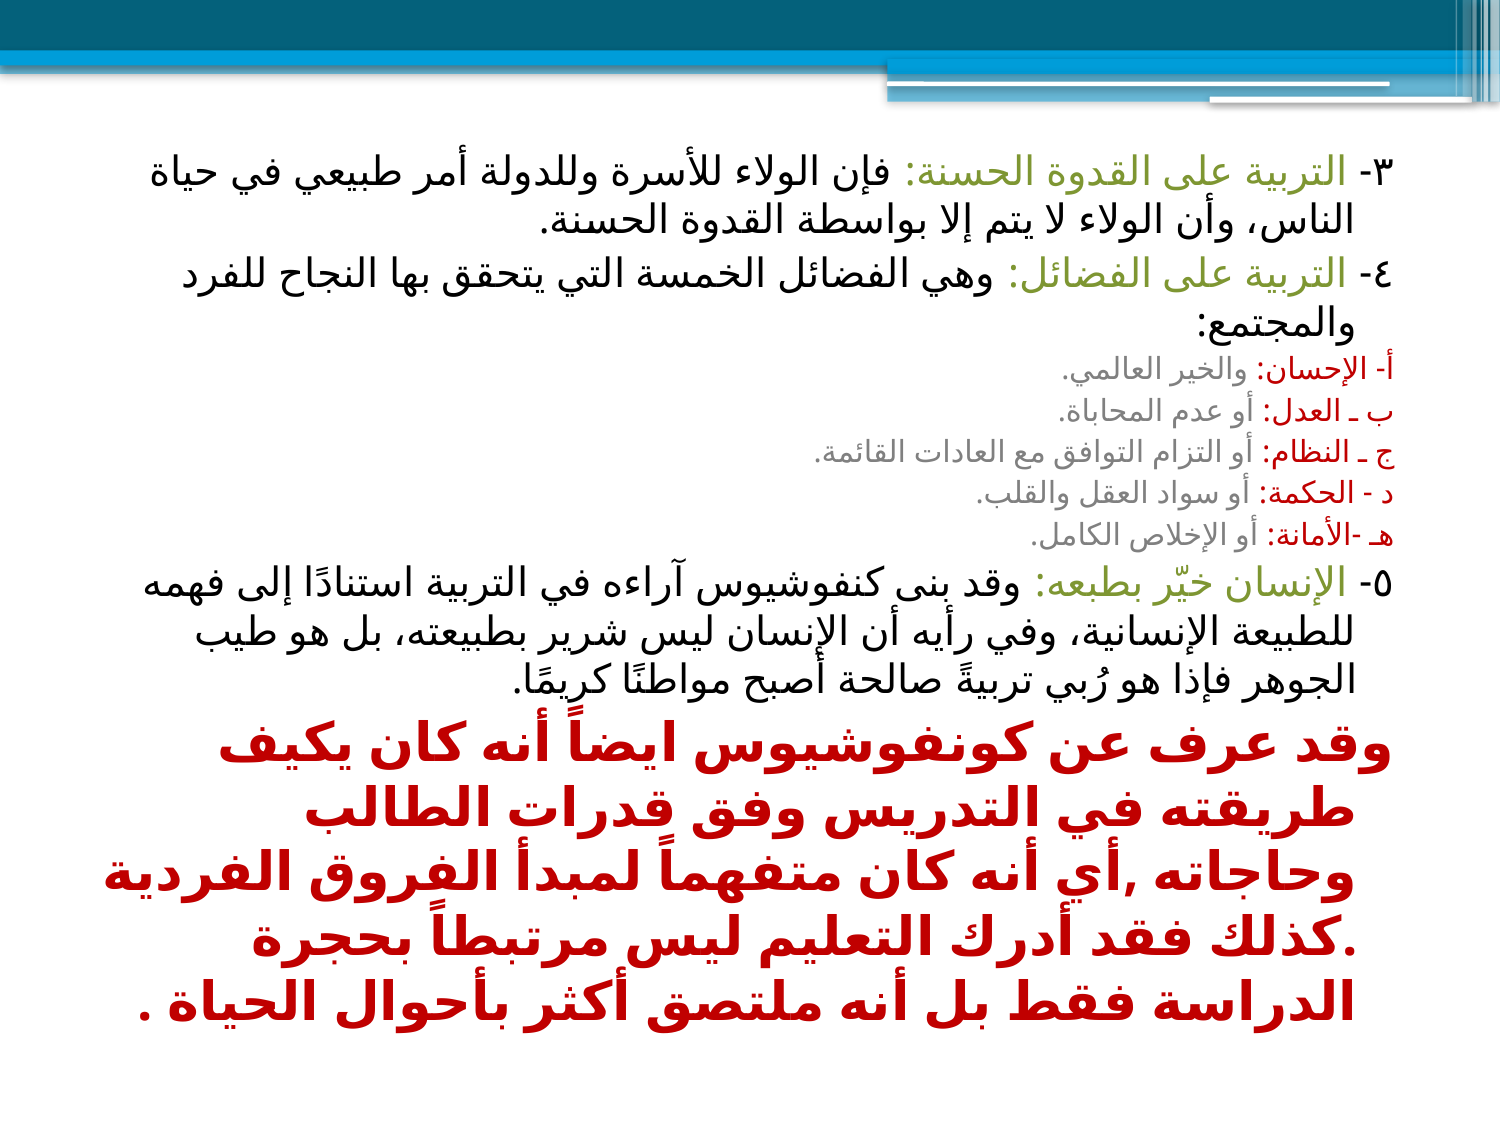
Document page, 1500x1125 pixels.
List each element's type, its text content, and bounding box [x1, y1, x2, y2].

list ٣- التربية على القدوة الحسنة: فإن الولاء للأسرة وللدولة أمر طبيعي في حياة الناس، وأن الولاء لا يتم إلا بواسطة القدوة الحسنة. ٤- التربية على الفضائل: وهي الفضائل الخمسة التي يتحقق بها النجاح للفرد والمجتمع: أ- الإحسان: والخير العالمي. ب ـ العدل: أو عدم المحاباة. ج ـ النظام: أو التزام التوافق مع العادات القائمة. د - الحكمة: أو سواد العقل والقلب. هـ -الأمانة: أو الإخلاص الكامل. ٥- الإنسان خيّر بطبعه: وقد بنى كنفوشيوس آراءه في التربية استنادًا إلى فهمه للطبيعة الإنسانية، وفي رأيه أن الإنسان ليس شرير بطبيعته، بل هو طيب الجوهر فإذا هو رُبي تربيةً صالحة أصبح مواطنًا كريمًا. وقد عرف عن كونفوشيوس ايضاً أنه كان يكيف طريقته في التدريس وفق قدرات الطالب وحاجاته ,أي أنه كان متفهماً لمبدأ الفروق الفردية .كذلك فقد أدرك التعليم ليس مرتبطاً بحجرة الدراسة فقط بل أنه ملتصق أكثر بأحوال الحياة . [75, 137, 1425, 1063]
